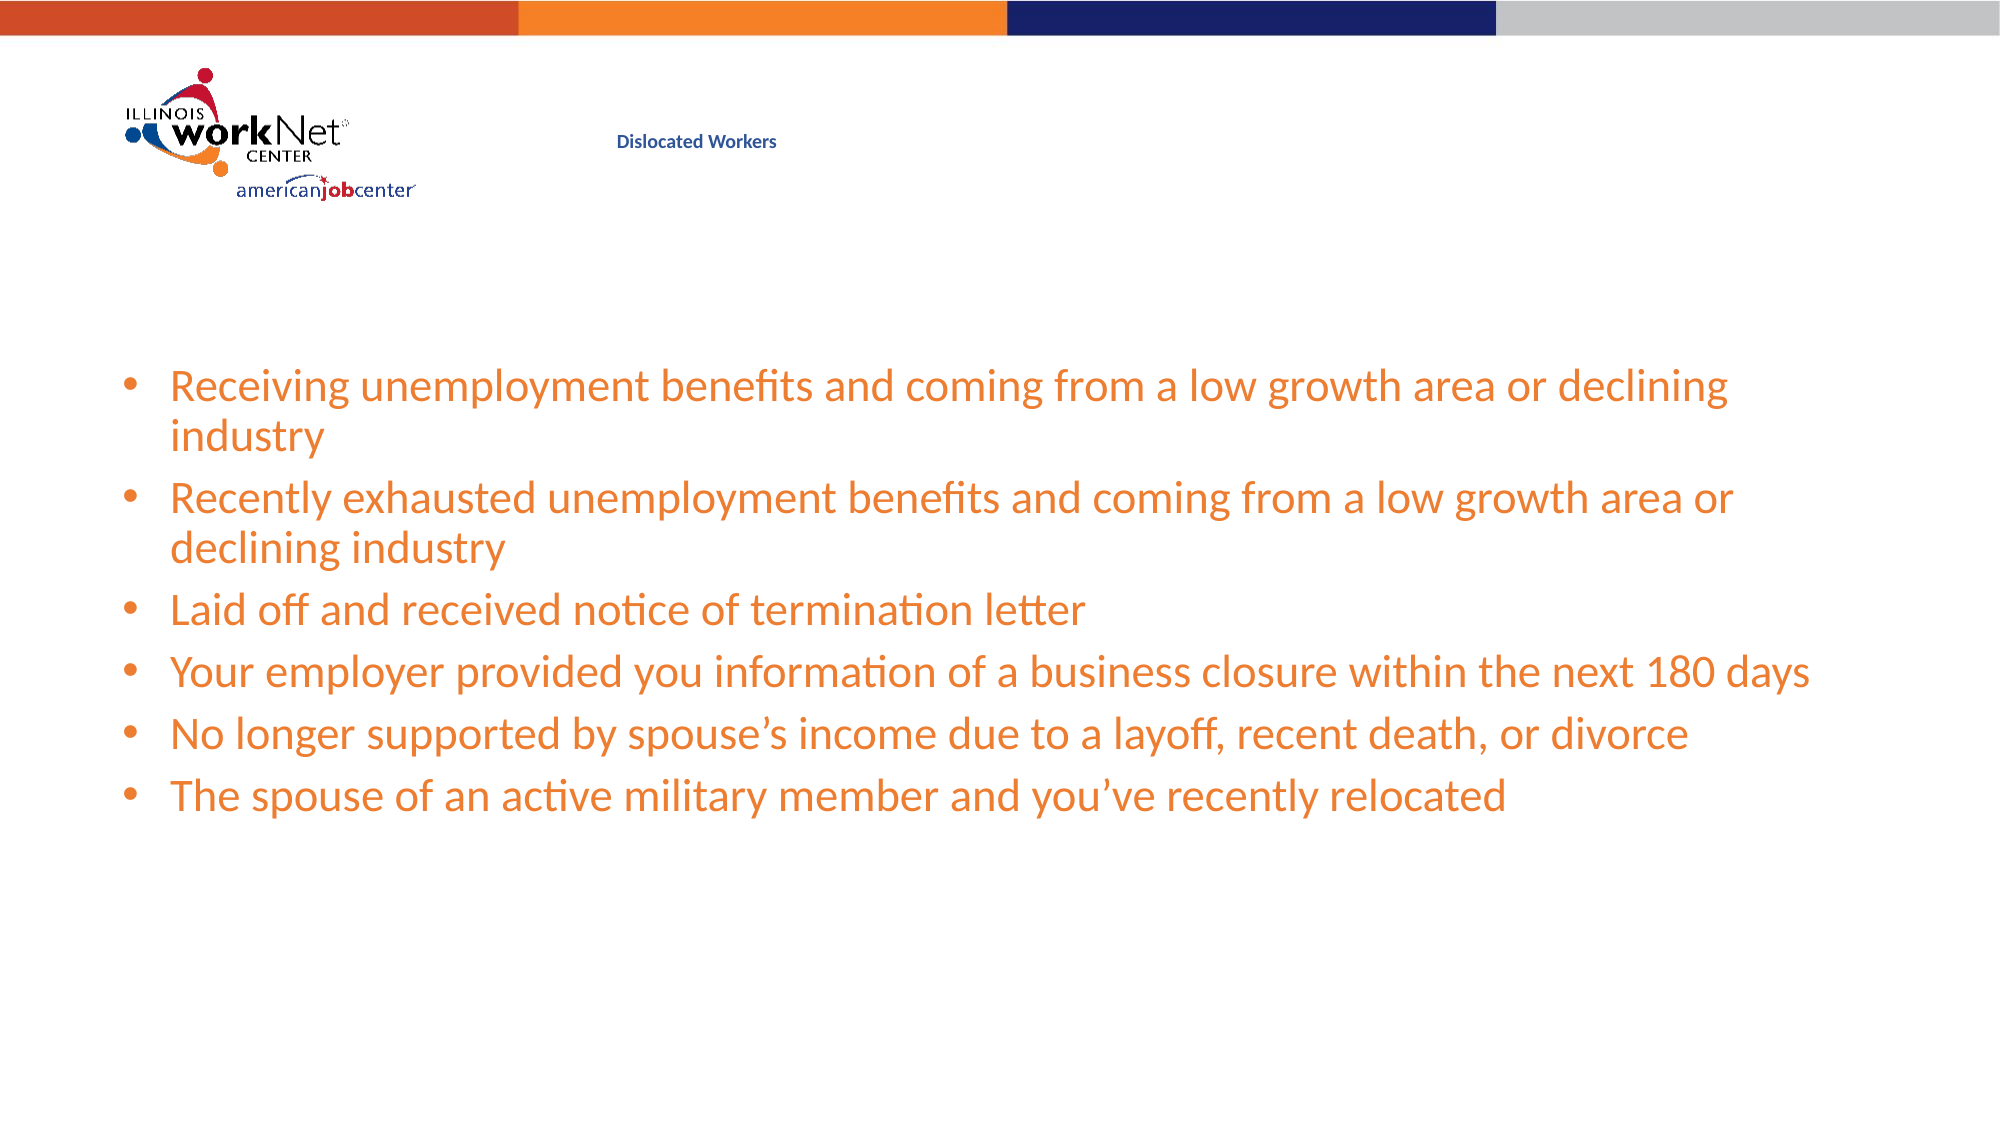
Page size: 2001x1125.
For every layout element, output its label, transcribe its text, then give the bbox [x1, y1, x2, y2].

list Receiving unemployment benefits and coming from a low growth area or declining industry Recently exhausted unemployment benefits and coming from a low growth area or declining industry Laid off and received notice of termination letter Your employer provided you information of a business closure within the next 180 days No longer supported by spouse’s income due to a layoff, recent death, or divorce The spouse of an active military member and you’ve recently relocated [107, 353, 1839, 875]
picture [0, 0, 2000, 1125]
title Dislocated Workers [601, 71, 2000, 184]
